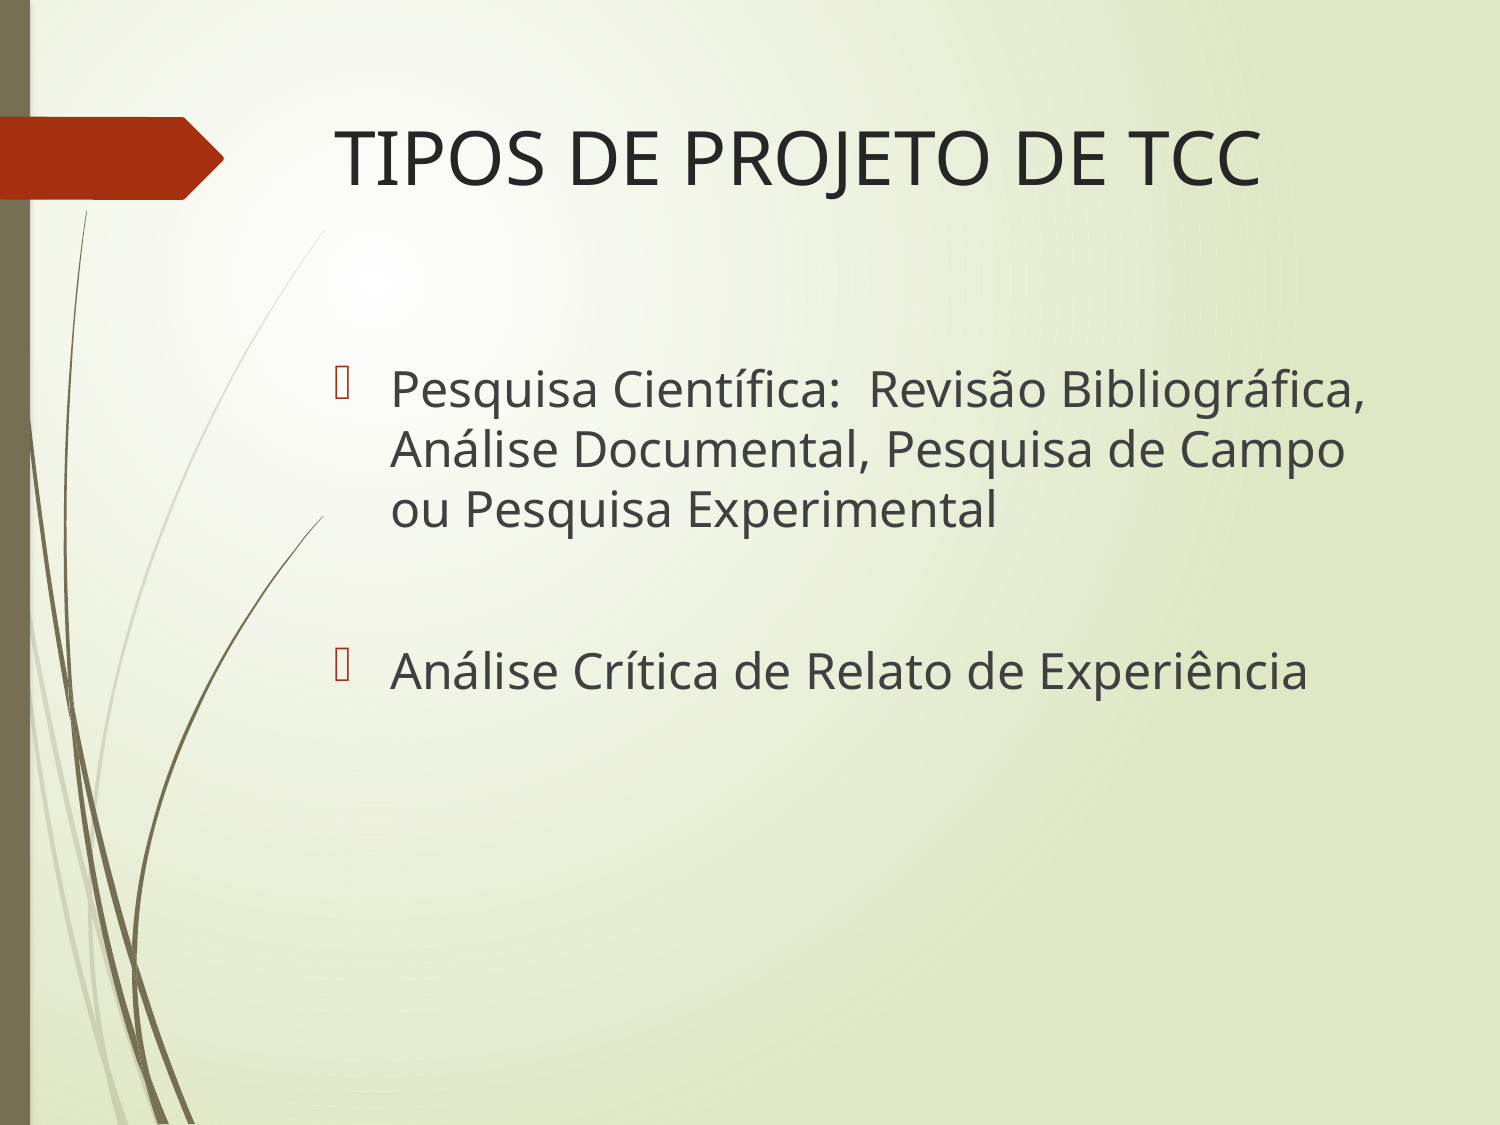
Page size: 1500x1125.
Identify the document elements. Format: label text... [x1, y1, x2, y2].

title TIPOS DE PROJETO DE TCC [319, 102, 1400, 313]
list Pesquisa Científica: Revisão Bibliográfica, Análise Documental, Pesquisa de Campo ou Pesquisa Experimental Análise Crítica de Relato de Experiência [318, 349, 1400, 970]
